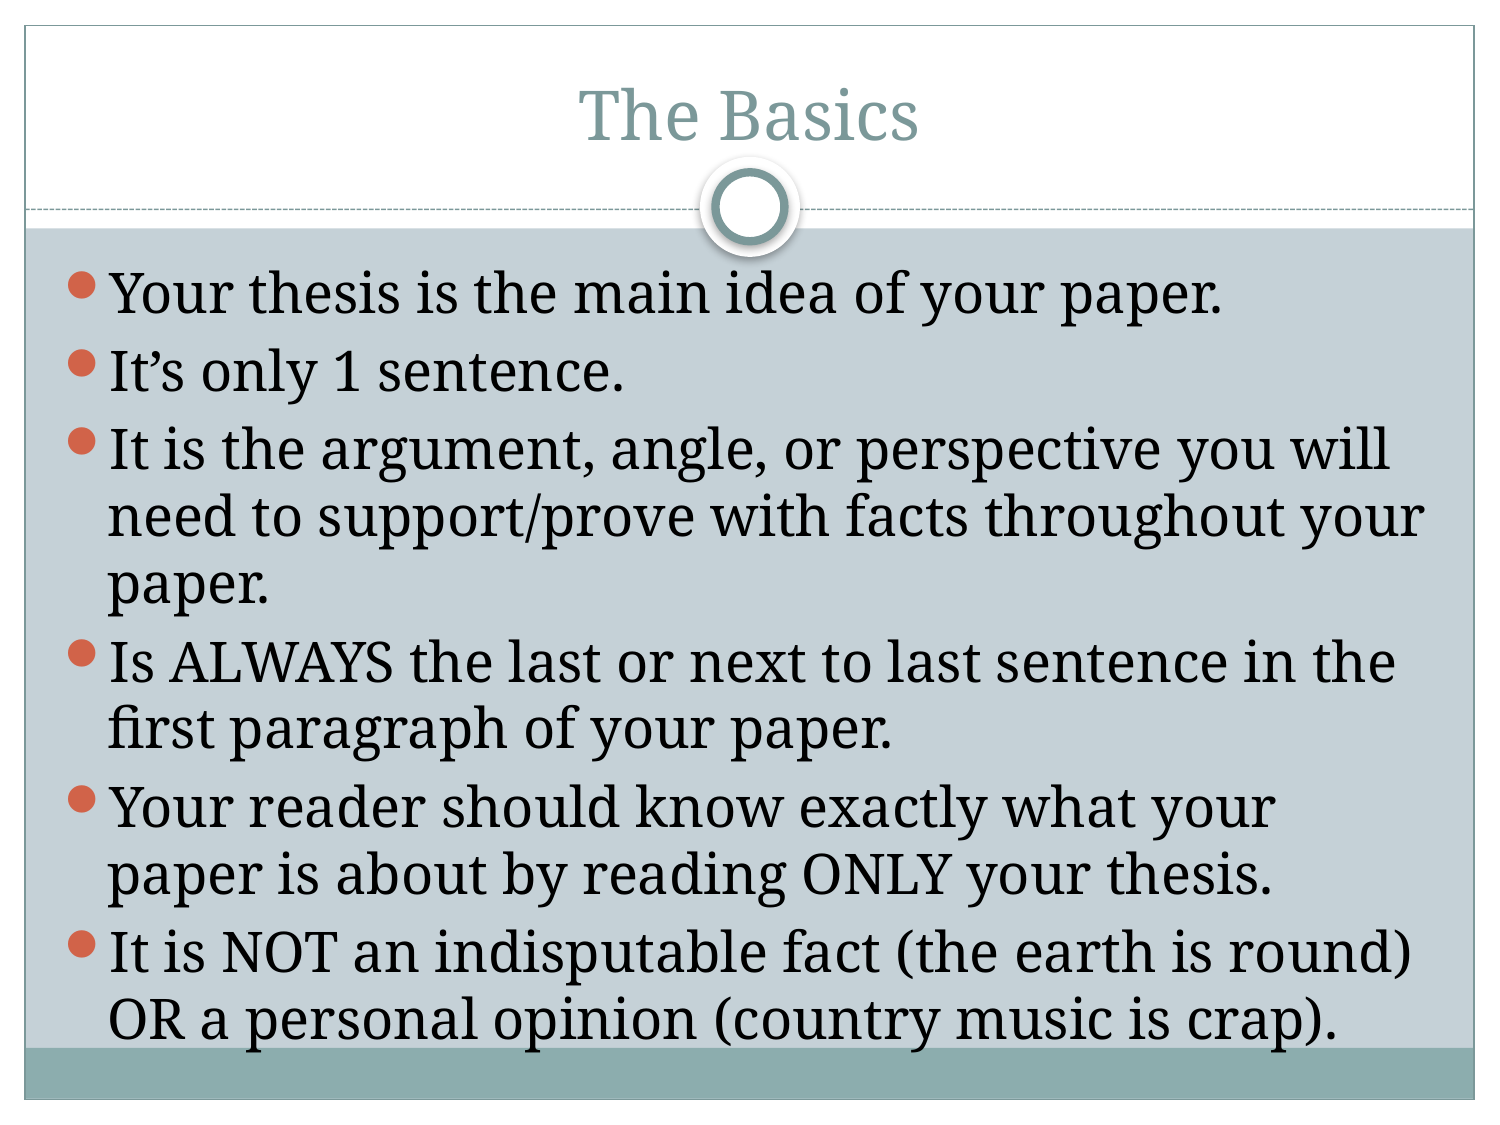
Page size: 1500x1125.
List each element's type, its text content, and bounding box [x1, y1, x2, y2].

list Your thesis is the main idea of your paper. It’s only 1 sentence. It is the argument, angle, or perspective you will need to support/prove with facts throughout your paper. Is ALWAYS the last or next to last sentence in the first paragraph of your paper. Your reader should know exactly what your paper is about by reading ONLY your thesis. It is NOT an indisputable fact (the earth is round) OR a personal opinion (country music is crap). [49, 249, 1445, 1075]
title The Basics [49, 37, 1450, 162]
